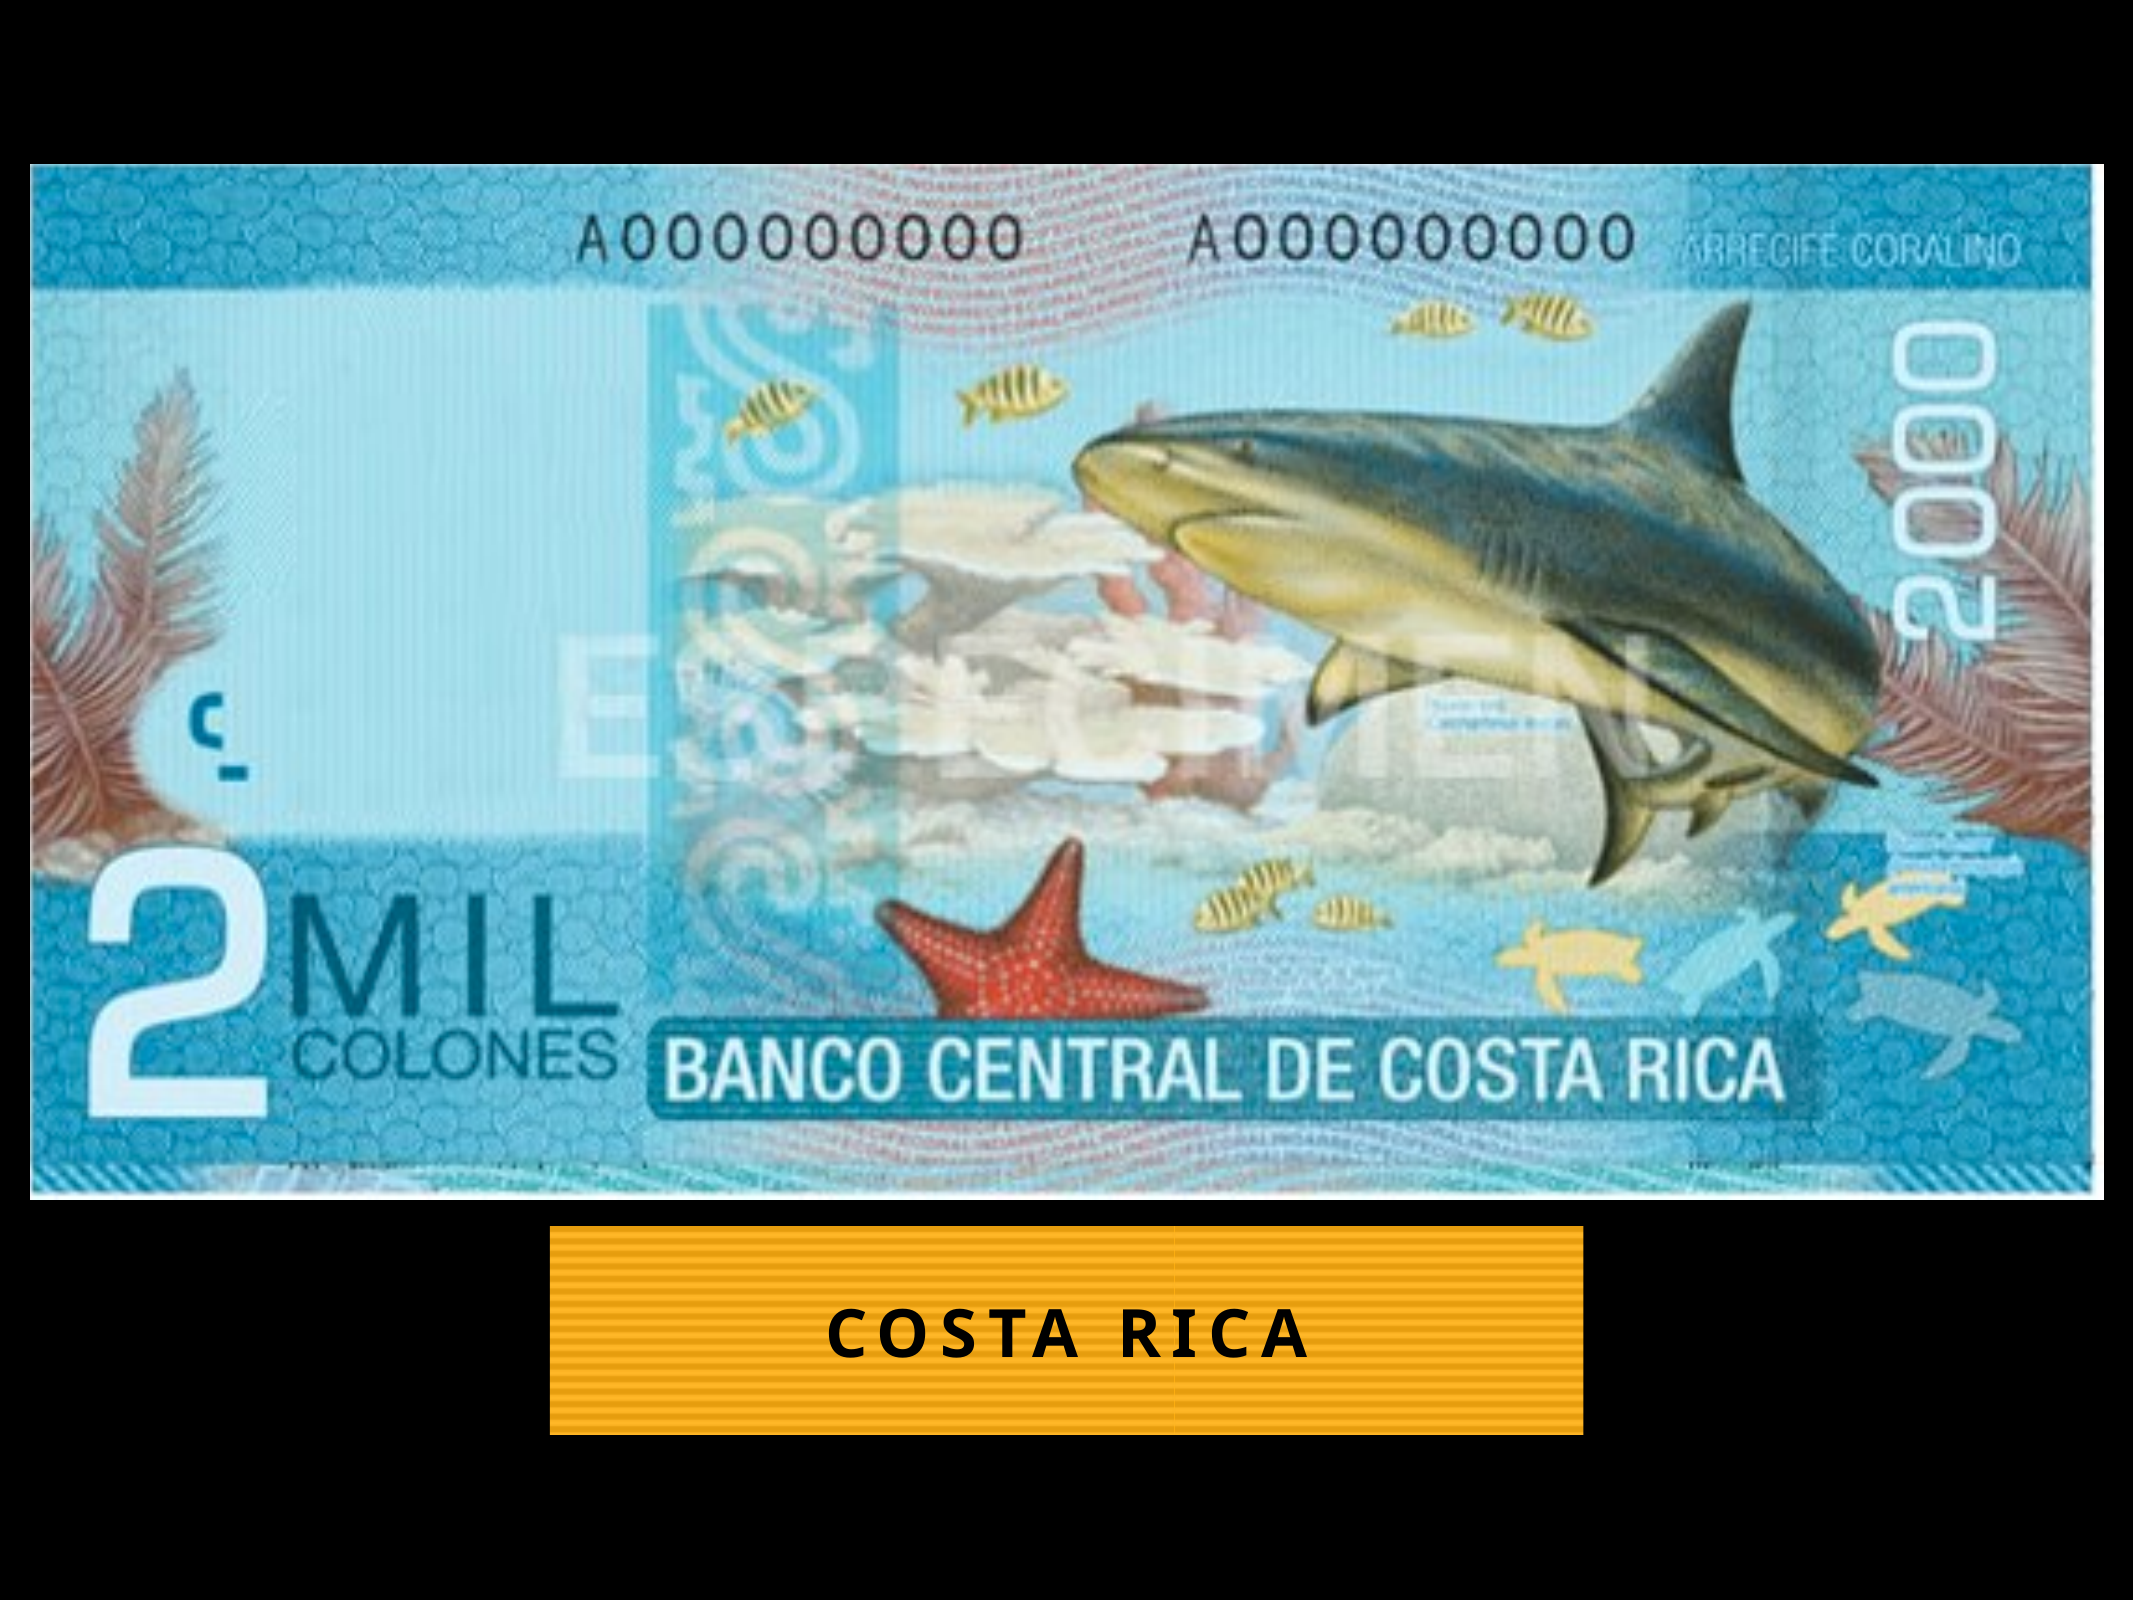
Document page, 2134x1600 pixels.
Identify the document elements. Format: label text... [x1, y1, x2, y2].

picture [29, 164, 2104, 1200]
text_box Costa Rica [549, 1226, 1584, 1435]
